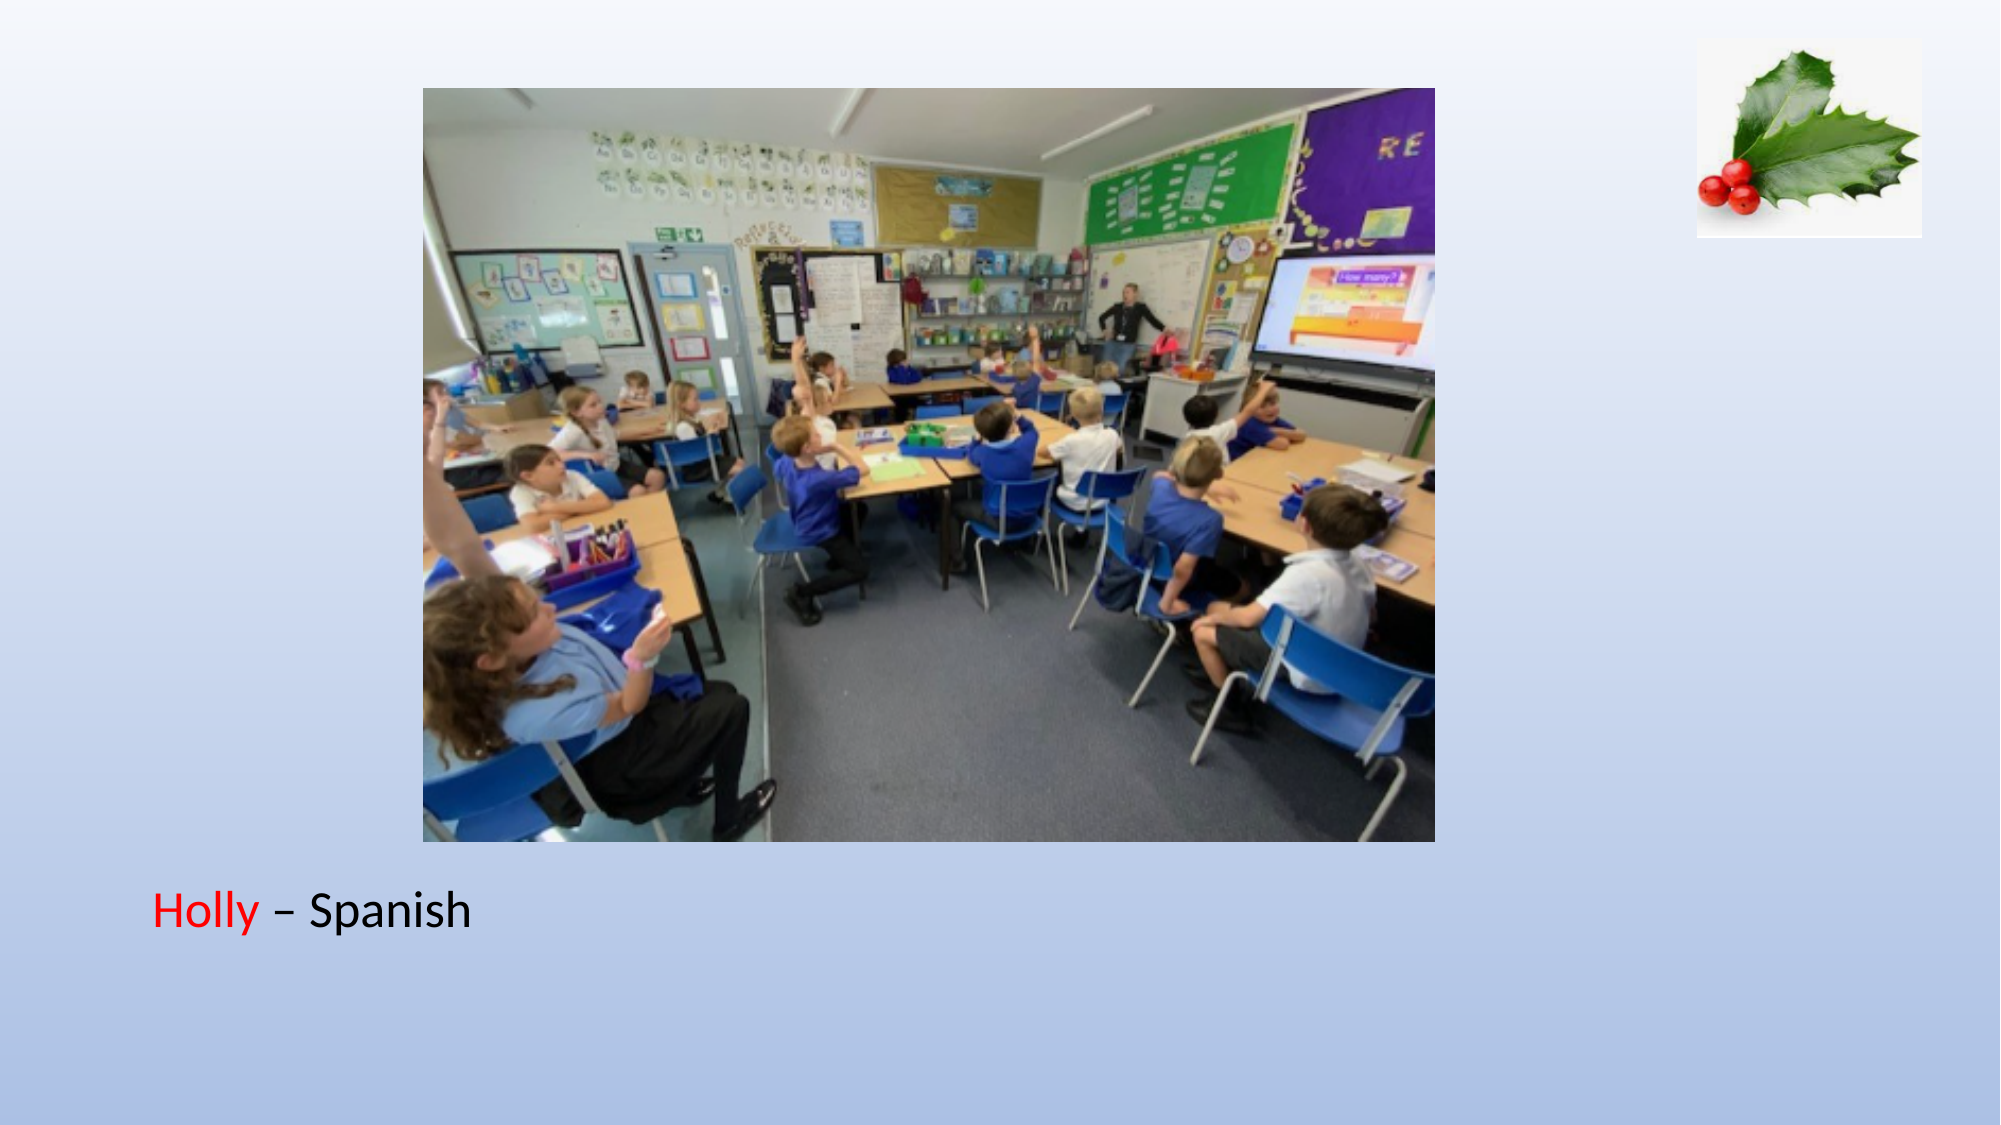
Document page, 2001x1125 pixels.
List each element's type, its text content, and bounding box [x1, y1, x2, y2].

picture [1697, 38, 1922, 238]
picture [423, 88, 1435, 842]
text_box Holly – Spanish [137, 868, 966, 946]
